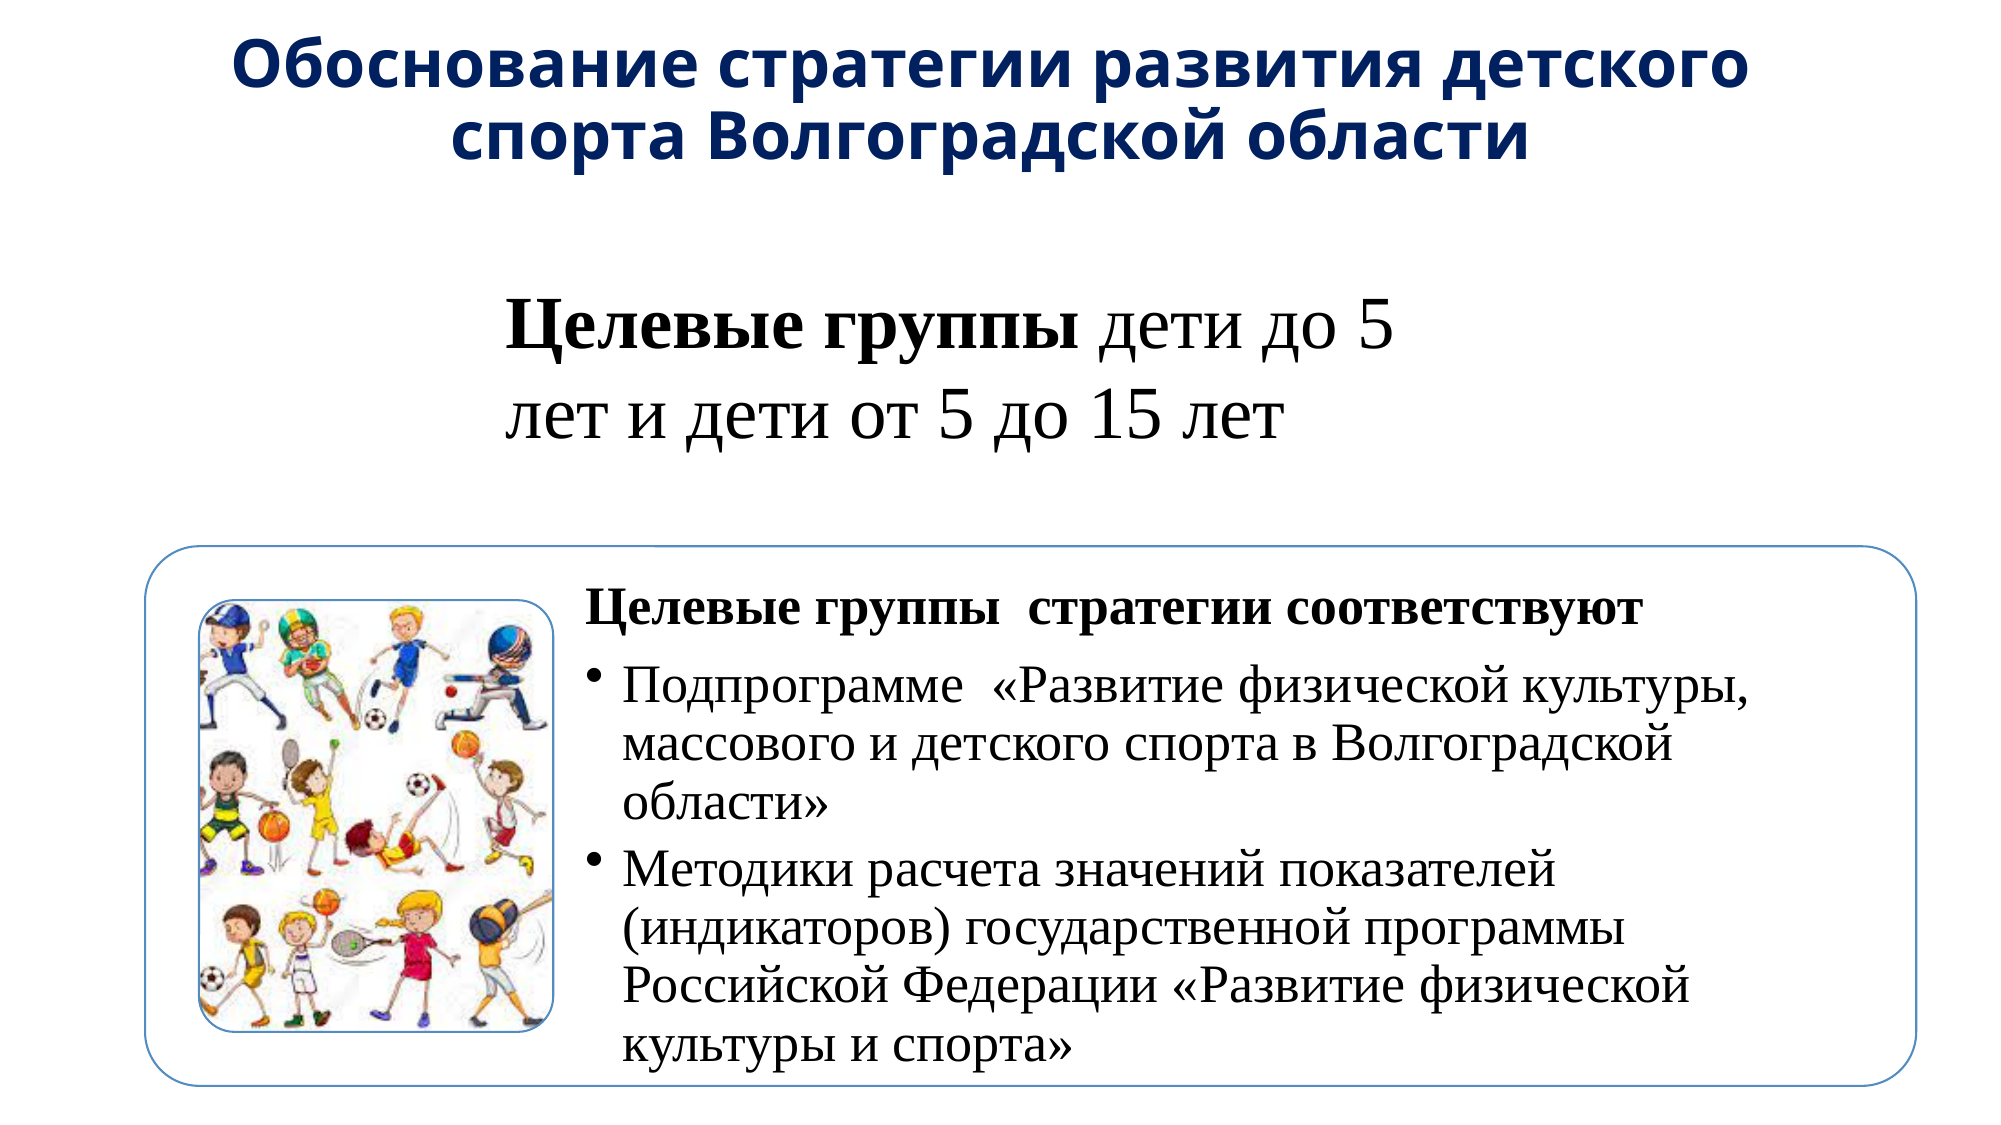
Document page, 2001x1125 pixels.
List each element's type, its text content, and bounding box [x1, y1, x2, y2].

text_box Обоснование стратегии развития детского спорта Волгоградской области [128, 22, 1854, 207]
text_box Целевые группы дети до 5 лет и дети от 5 до 15 лет [491, 265, 1491, 461]
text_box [145, 546, 1917, 1086]
